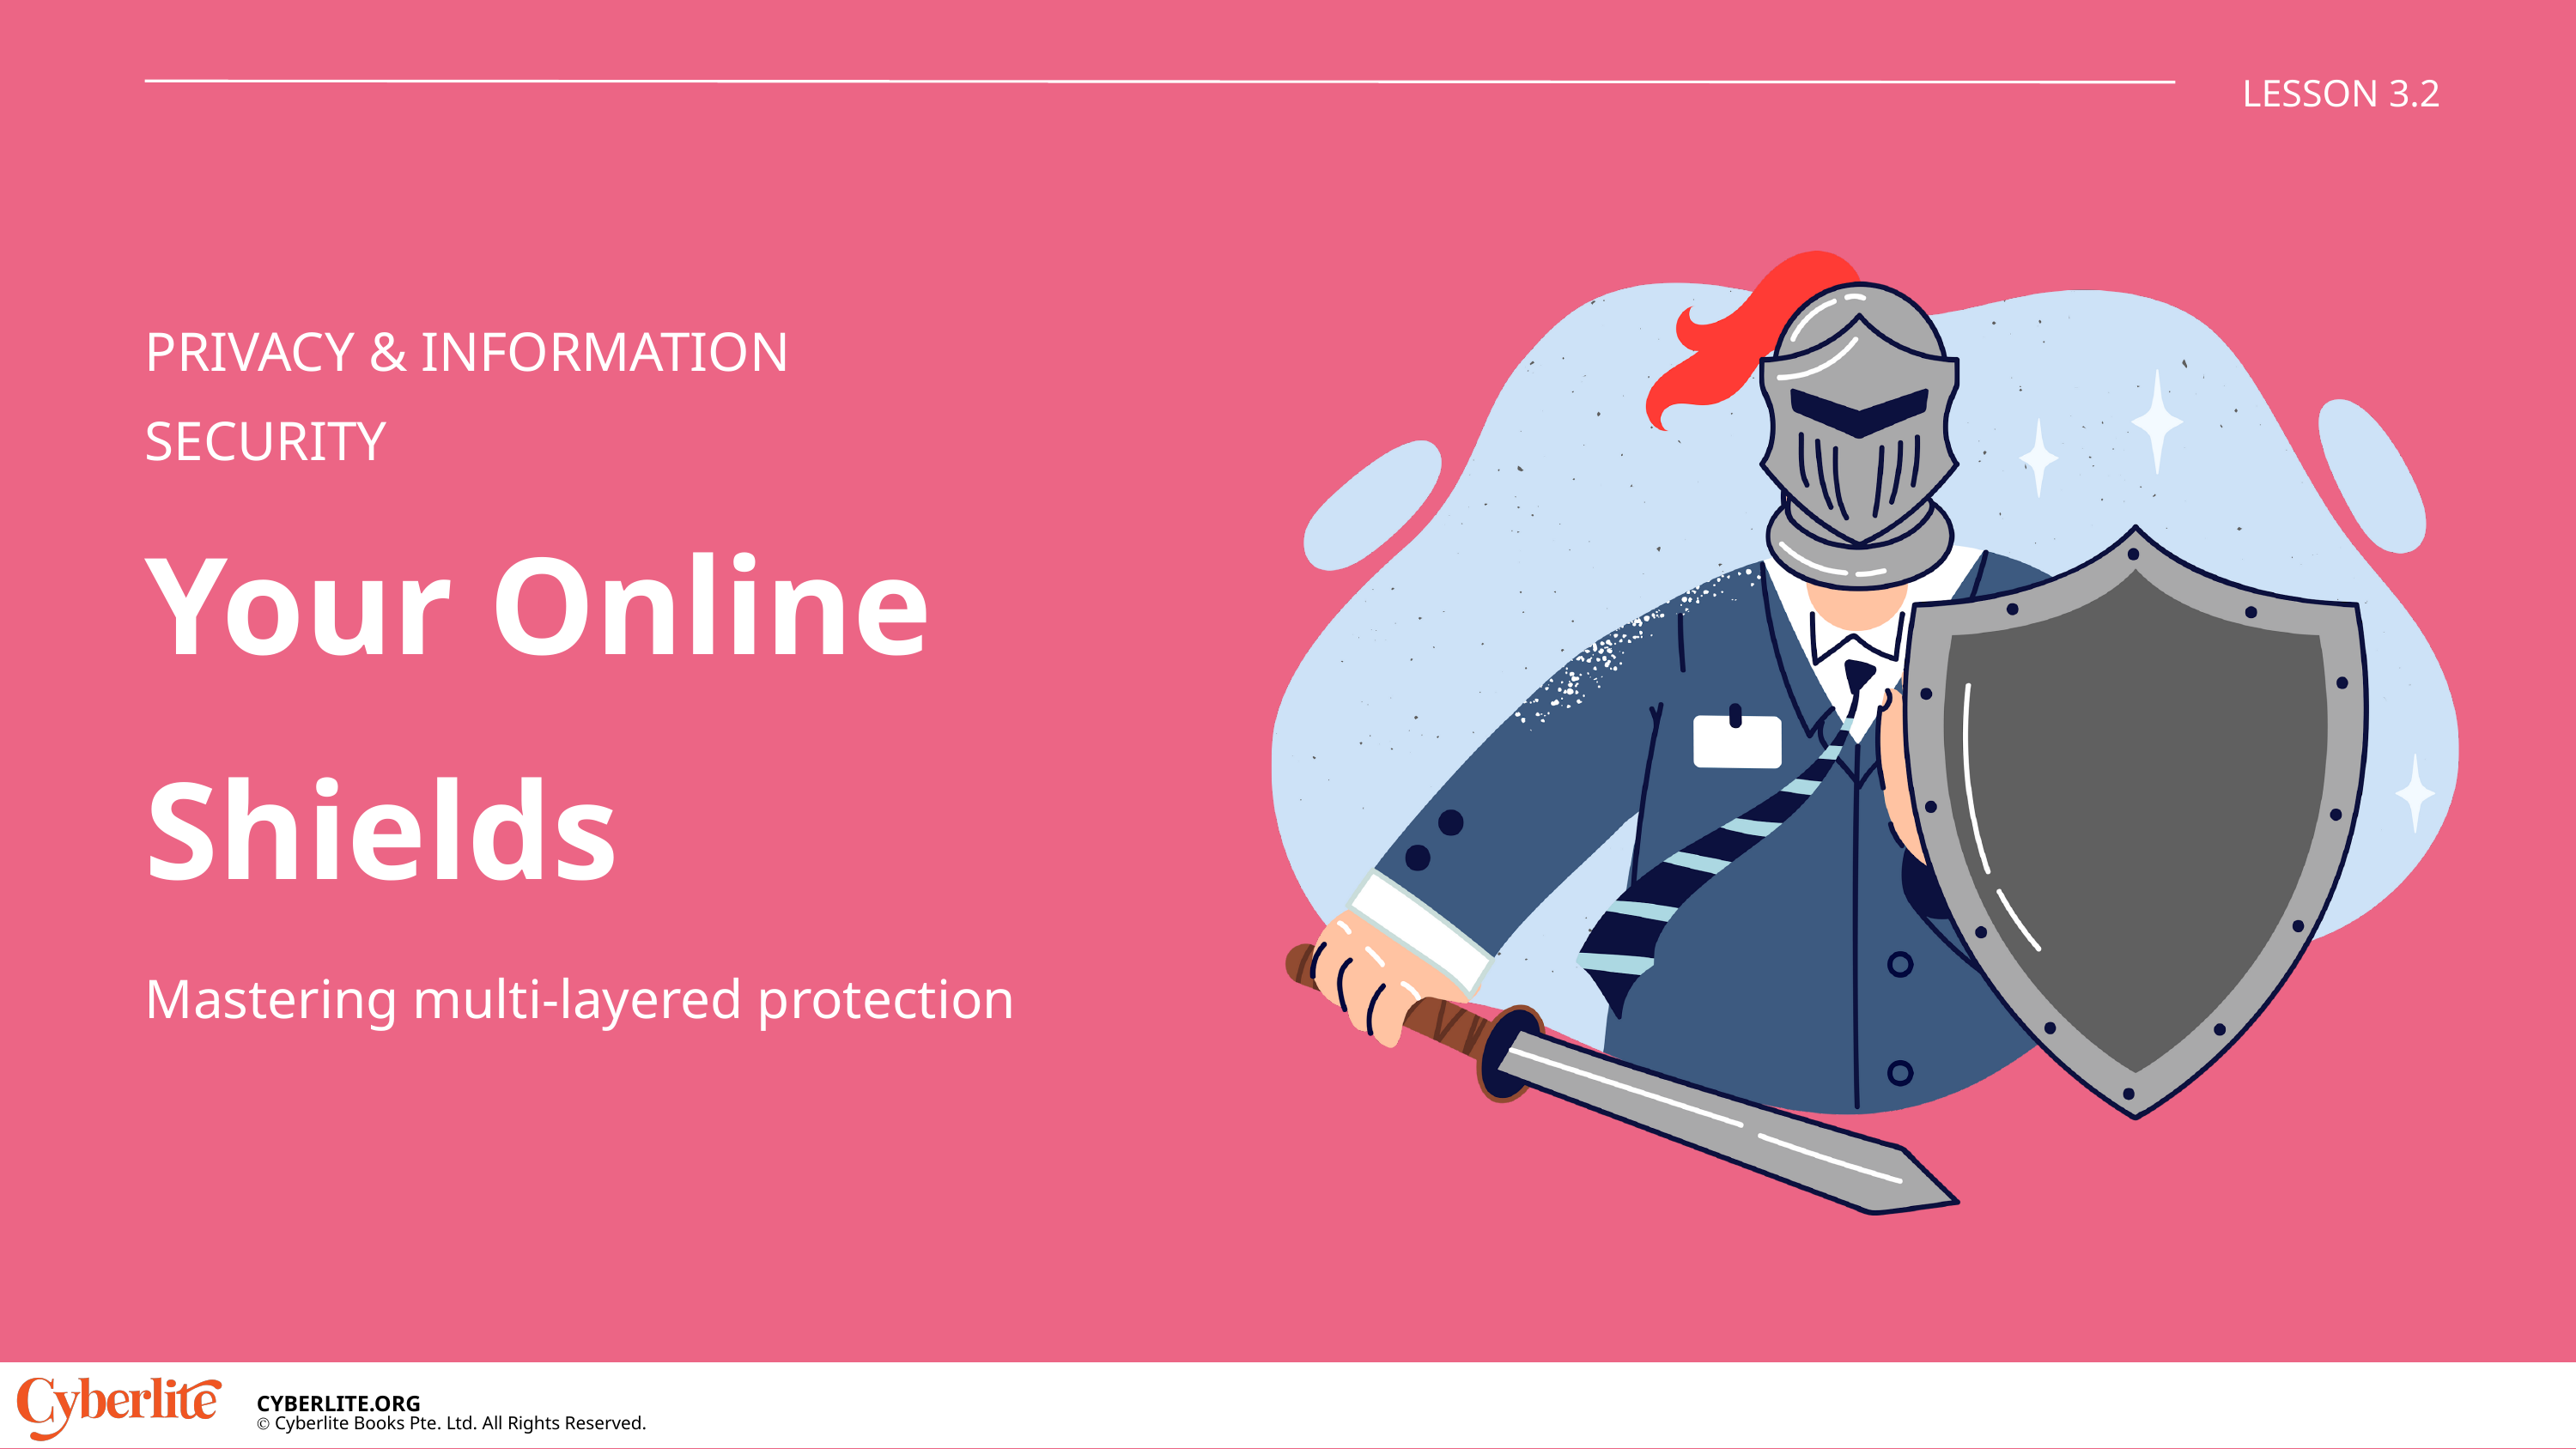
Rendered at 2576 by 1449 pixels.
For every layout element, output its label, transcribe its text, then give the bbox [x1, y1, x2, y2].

text_box LESSON 3.2 [2175, 52, 2441, 114]
text_box PRIVACY & INFORMATION SECURITY [144, 292, 1022, 472]
picture [0, 1361, 239, 1449]
text_box Your Online Shields [144, 456, 1254, 906]
text_box Mastering multi-layered protection [144, 939, 1254, 1029]
text_box [1271, 251, 2459, 1216]
